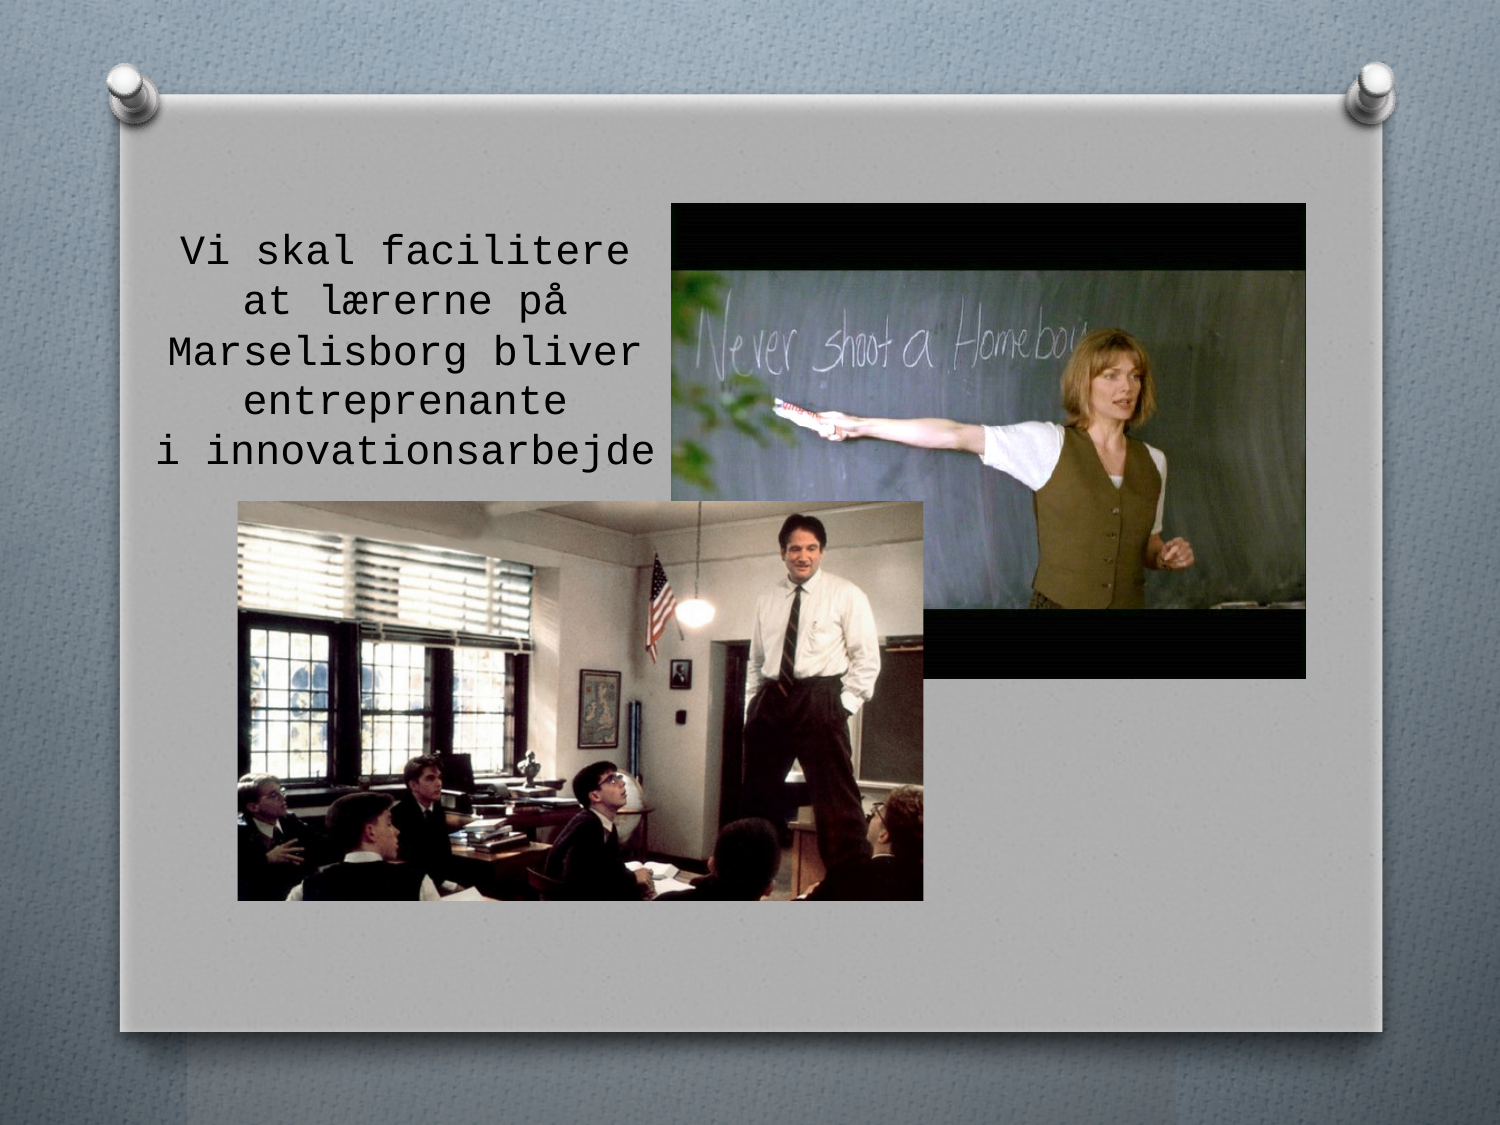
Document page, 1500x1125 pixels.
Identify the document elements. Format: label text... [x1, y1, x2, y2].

picture [75, 29, 198, 153]
picture [671, 203, 1306, 679]
title Vi skal facilitere at lærerne på Marselisborg bliver entreprenante i innovationsarbejde [139, 214, 667, 483]
picture [1317, 35, 1439, 156]
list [237, 501, 924, 901]
